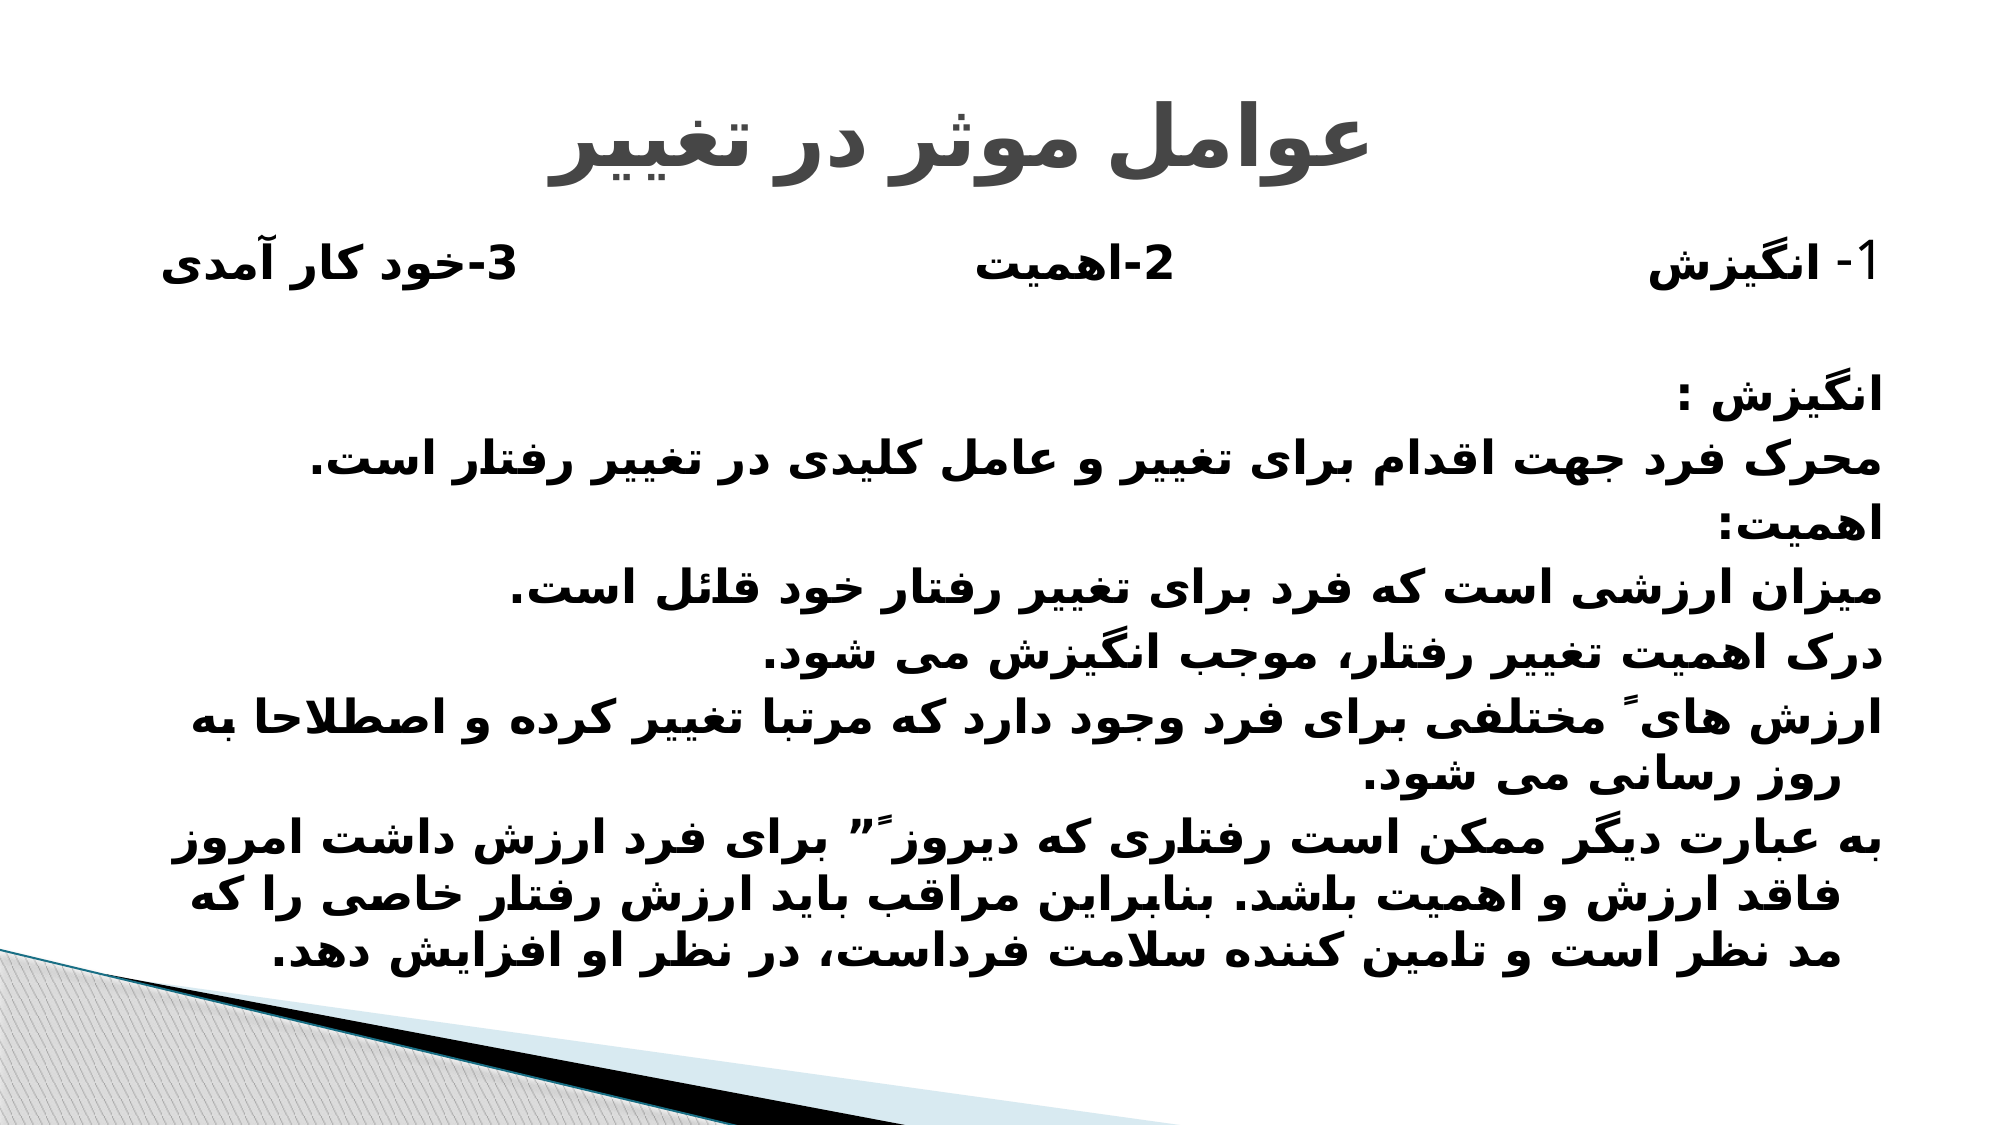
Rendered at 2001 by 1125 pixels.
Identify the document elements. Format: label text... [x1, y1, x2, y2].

title عوامل موثر در تغییر [95, 31, 1833, 234]
list 1- انگیزش 2-اهمیت 3-خود کار آمدی انگیزش : محرک فرد جهت اقدام برای تغییر و عامل کلیدی در تغییر رفتار است. اهمیت: میزان ارزشی است که فرد برای تغییر رفتار خود قائل است. درک اهمیت تغییر رفتار، موجب انگیزش می شود. ارزش های ً مختلفی برای فرد وجود دارد که مرتبا تغییر کرده و اصطلاحا به روز رسانی می شود. به عبارت دیگر ممکن است رفتاری که دیروز ً” برای فرد ارزش داشت امروز فاقد ارزش و اهمیت باشد. بنابراین مراقب باید ارزش رفتار خاصی را که مد نظر است و تامین کننده سلامت فرداست، در نظر او افزایش دهد. [124, 217, 1917, 1035]
